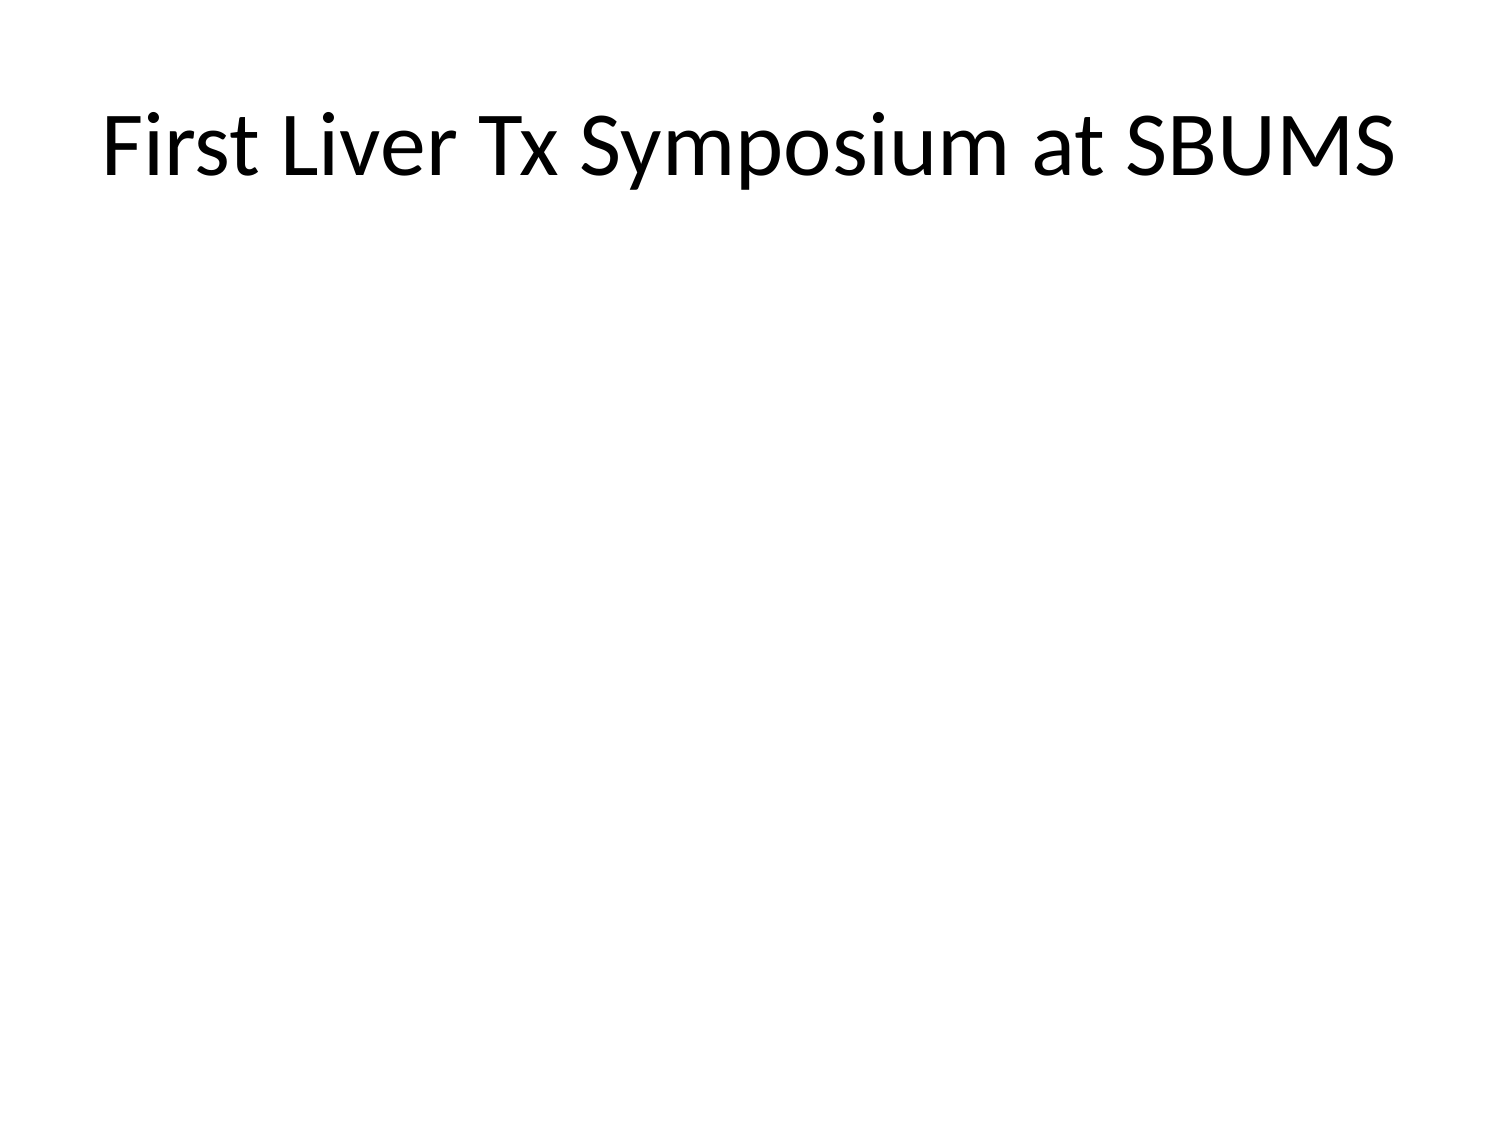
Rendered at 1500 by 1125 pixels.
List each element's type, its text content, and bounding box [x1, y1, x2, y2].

title First Liver Tx Symposium at SBUMS [75, 45, 1425, 233]
